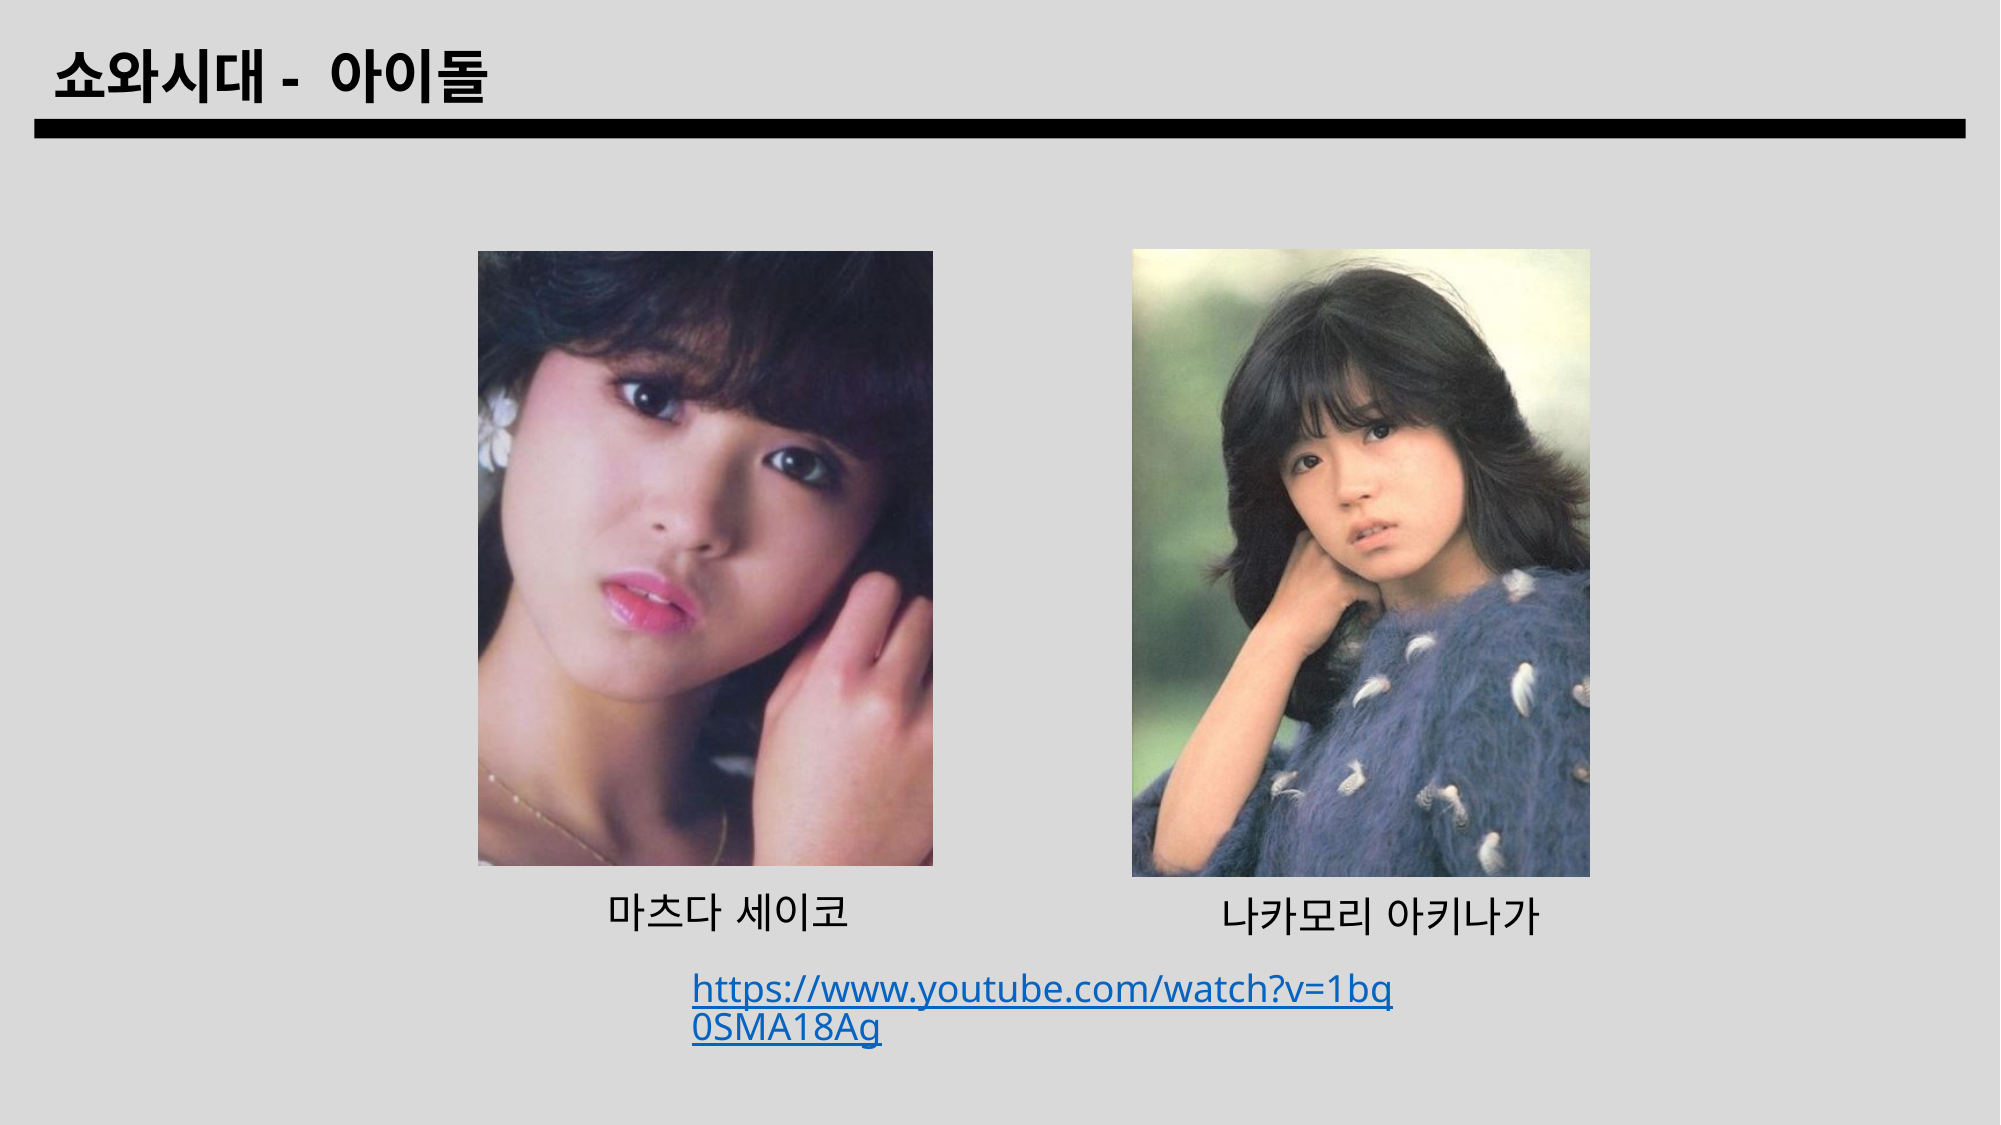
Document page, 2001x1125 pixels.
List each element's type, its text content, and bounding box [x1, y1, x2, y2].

text_box 쇼와시대- 아이돌 [38, 75, 505, 118]
text_box 마츠다 세이코 [527, 879, 932, 989]
picture [1132, 249, 1590, 878]
text_box 나카모리 아키나가 [1206, 883, 1594, 949]
text_box https://www.youtube.com/watch?v=1bq0SMA18Ag [676, 957, 1427, 1024]
text_box [33, 118, 1967, 140]
picture [478, 251, 933, 866]
text_box [0, 0, 2000, 75]
